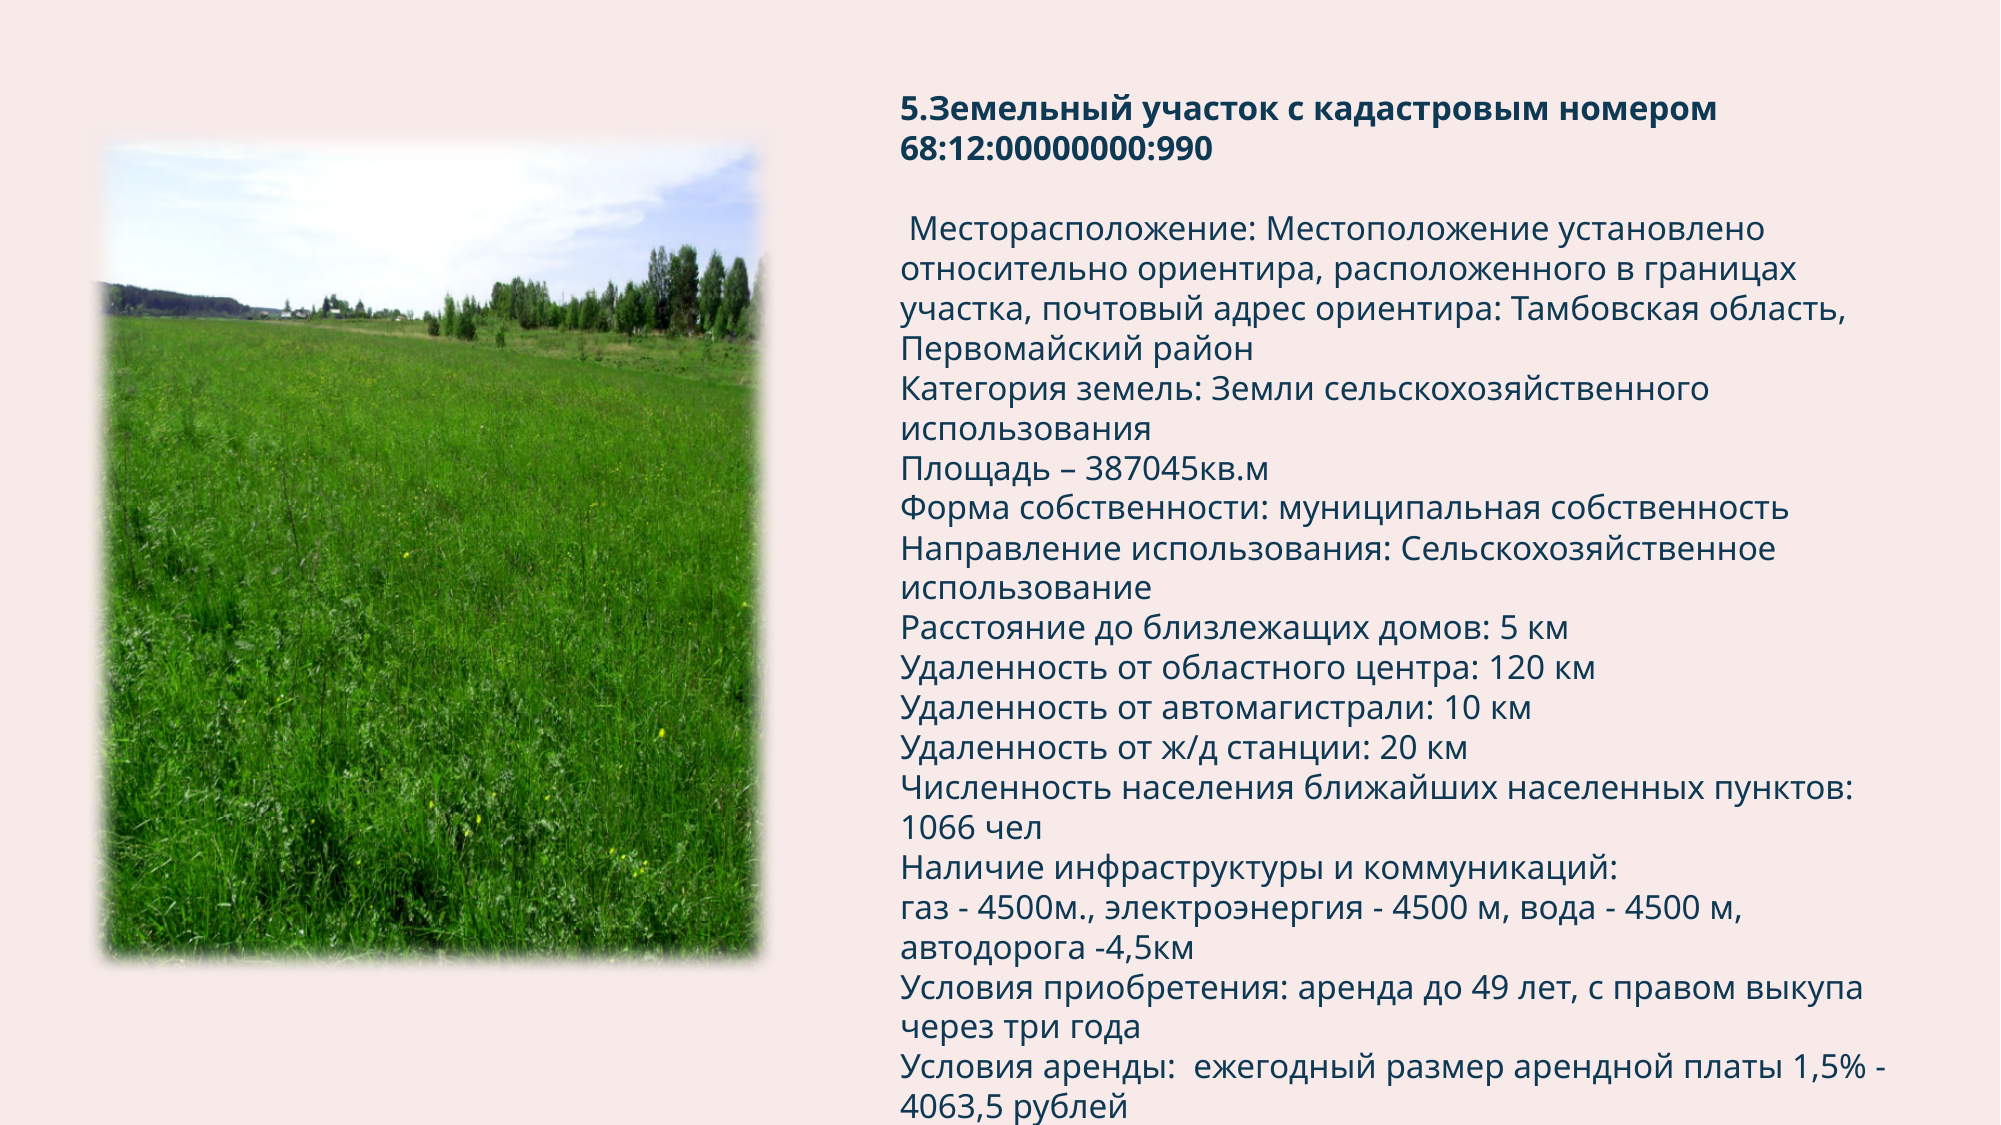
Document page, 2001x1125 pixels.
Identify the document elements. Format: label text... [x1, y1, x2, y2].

list 5.Земельный участок с кадастровым номером 68:12:00000000:990 Месторасположение: Местоположение установлено относительно ориентира, расположенного в границах участка, почтовый адрес ориентира: Тамбовская область, Первомайский район Категория земель: Земли сельскохозяйственного использования Площадь – 387045кв.м Форма собственности: муниципальная собственность Направление использования: Сельскохозяйственное использование Расстояние до близлежащих домов: 5 км Удаленность от областного центра: 120 км Удаленность от автомагистрали: 10 км Удаленность от ж/д станции: 20 км Численность населения ближайших населенных пунктов: 1066 чел Наличие инфраструктуры и коммуникаций: газ - 4500м., электроэнергия - 4500 м, вода - 4500 м, автодорога -4,5км Условия приобретения: аренда до 49 лет, с правом выкупа через три года Условия аренды: ежегодный размер арендной платы 1,5% - 4063,5 рублей Контакты: Корябкина Е.В. –глава Старосеславинского сельсовета тел. 8(47548)71360 [900, 87, 1925, 1054]
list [87, 124, 776, 976]
